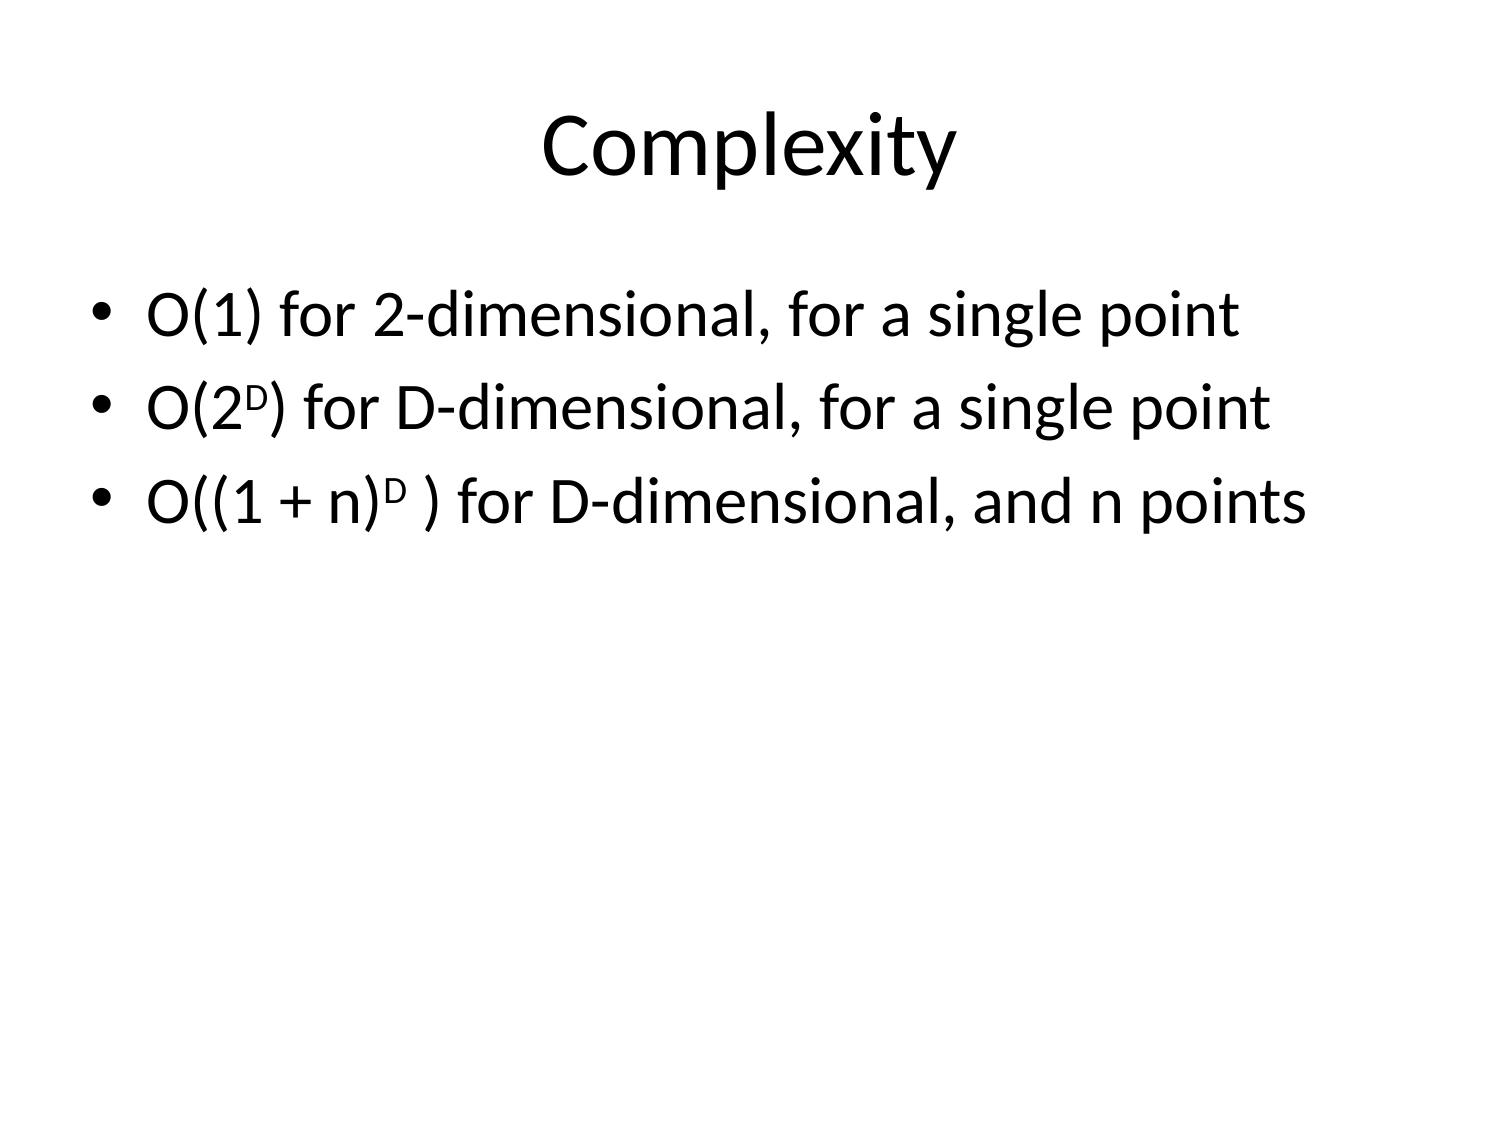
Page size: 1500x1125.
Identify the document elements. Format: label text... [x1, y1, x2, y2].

list O(1) for 2-dimensional, for a single point O(2D) for D-dimensional, for a single point O((1 + n)D ) for D-dimensional, and n points [75, 262, 1425, 1005]
title Complexity [75, 45, 1425, 233]
